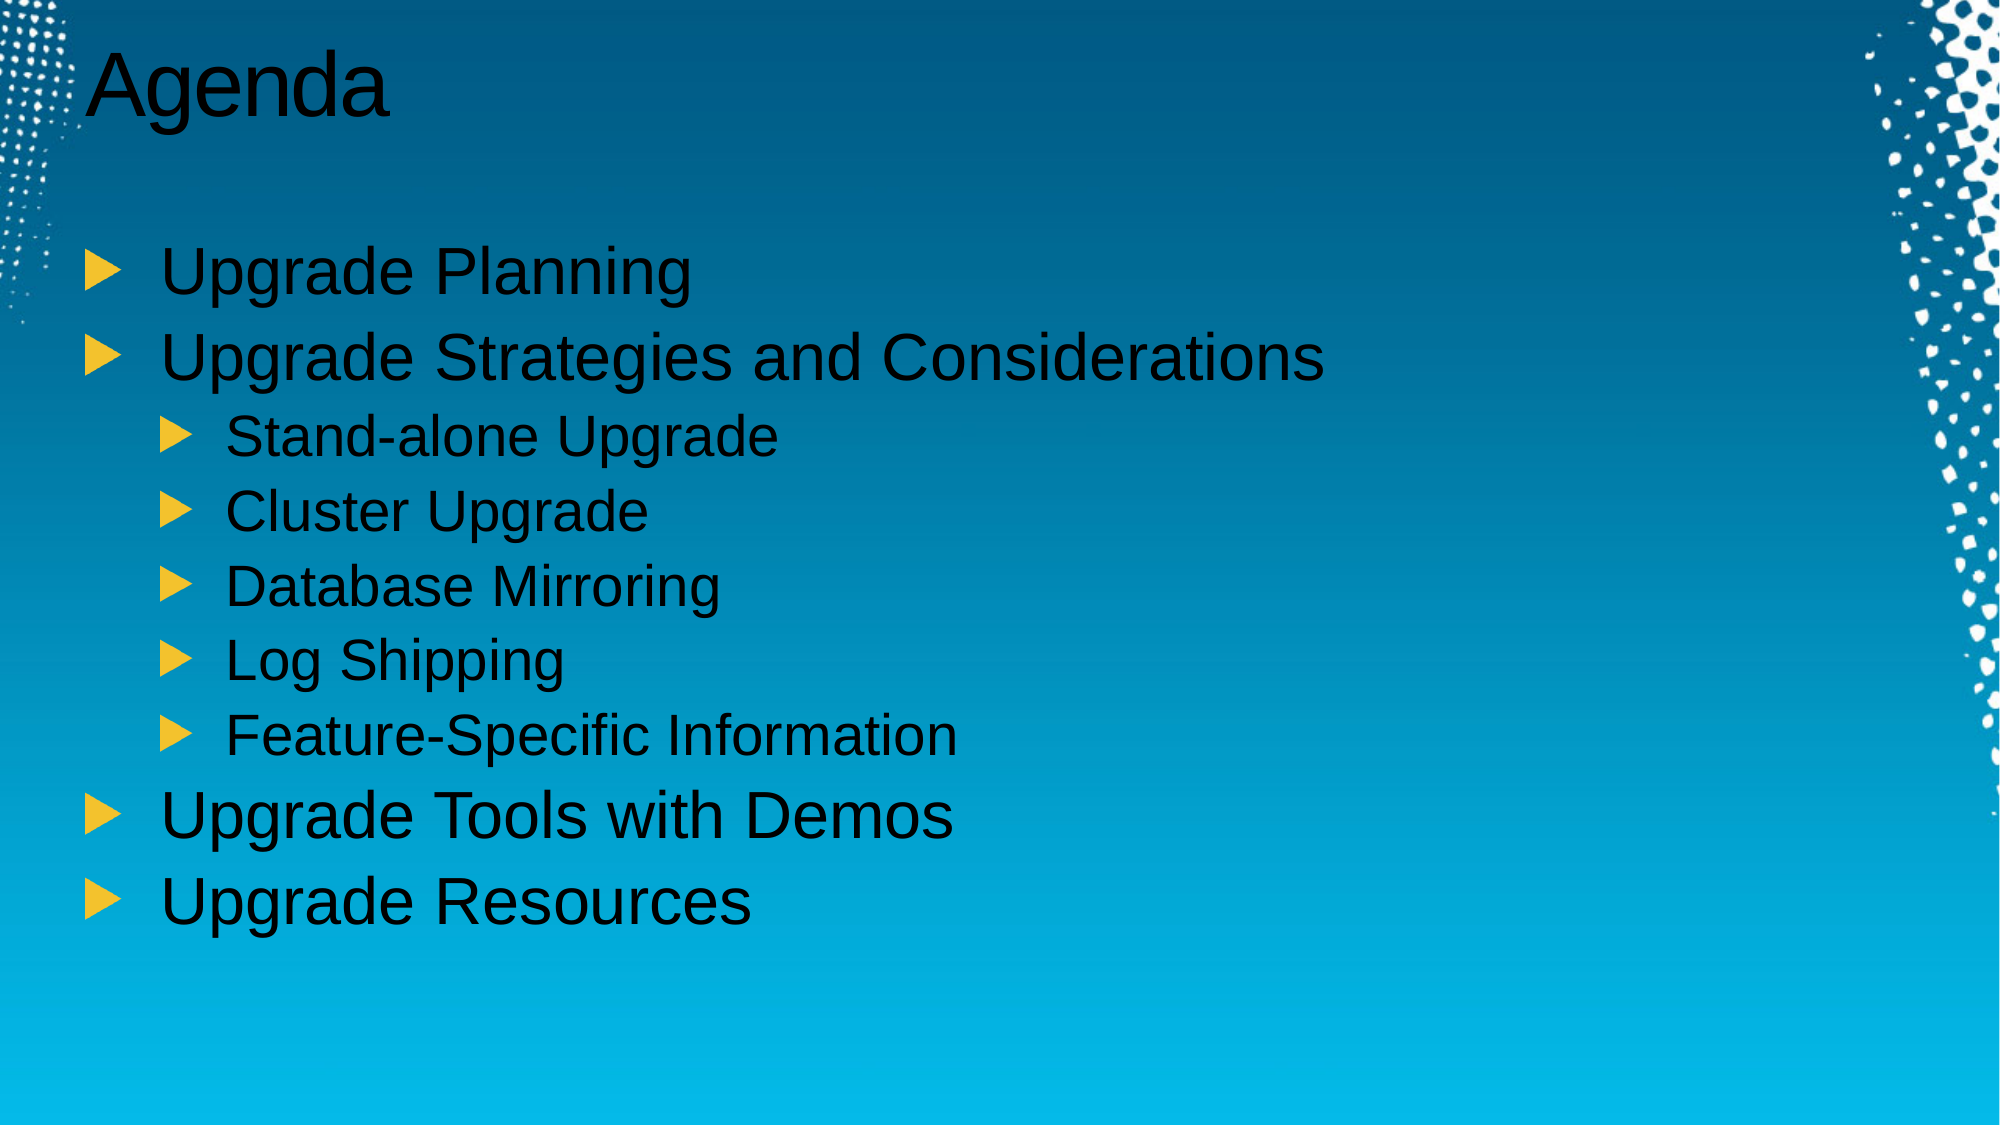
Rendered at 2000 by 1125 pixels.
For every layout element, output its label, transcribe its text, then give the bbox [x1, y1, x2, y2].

picture [47, 0, 57, 10]
picture [1972, 570, 1986, 583]
picture [393, 650, 404, 679]
picture [1988, 691, 2000, 709]
picture [1914, 274, 1920, 291]
picture [559, 804, 585, 837]
picture [687, 725, 691, 754]
picture [43, 42, 49, 53]
picture [694, 791, 698, 837]
picture [28, 42, 36, 53]
picture [1963, 535, 1977, 550]
picture [41, 59, 48, 67]
picture [297, 725, 324, 754]
picture [86, 879, 119, 918]
picture [288, 804, 292, 837]
picture [1973, 368, 1982, 380]
picture [1922, 200, 1934, 207]
picture [1950, 359, 1960, 366]
picture [1921, 0, 1934, 8]
picture [1946, 155, 1961, 167]
picture [161, 567, 190, 600]
list Upgrade Planning Upgrade Strategies and Considerations Stand-alone Upgrade Cluster Upgrade Database Mirroring Log Shipping Feature-Specific Information Upgrade Tools with Demos Upgrade Resources [85, 237, 1914, 562]
picture [308, 889, 340, 923]
picture [717, 714, 730, 754]
picture [1970, 426, 1980, 436]
picture [11, 55, 21, 64]
picture [788, 725, 792, 754]
picture [436, 793, 471, 837]
picture [553, 725, 575, 754]
picture [1942, 269, 1953, 276]
picture [686, 889, 715, 923]
picture [214, 890, 219, 937]
picture [1988, 547, 2000, 561]
picture [897, 725, 922, 754]
picture [507, 803, 536, 837]
picture [214, 804, 219, 851]
picture [1978, 517, 1987, 527]
picture [1919, 367, 1930, 378]
picture [1984, 349, 1992, 357]
picture [436, 650, 452, 679]
picture [1960, 392, 1970, 403]
picture [672, 576, 683, 605]
picture [1995, 582, 2000, 595]
picture [517, 650, 528, 679]
picture [382, 803, 411, 837]
picture [365, 725, 369, 754]
picture [1969, 625, 1985, 642]
picture [1993, 321, 2000, 339]
picture [1945, 213, 1955, 220]
picture [1935, 431, 1946, 449]
picture [796, 803, 825, 837]
picture [38, 74, 47, 80]
picture [751, 793, 788, 837]
picture [161, 417, 190, 451]
picture [223, 803, 241, 837]
picture [942, 725, 953, 754]
picture [18, 13, 26, 19]
picture [460, 650, 465, 691]
picture [1963, 278, 1976, 291]
picture [539, 650, 560, 691]
picture [347, 725, 359, 754]
picture [296, 650, 317, 691]
picture [29, 27, 38, 38]
picture [446, 576, 471, 605]
picture [723, 890, 749, 923]
picture [931, 725, 935, 754]
picture [625, 725, 647, 754]
picture [693, 576, 706, 605]
picture [1958, 445, 1968, 460]
picture [353, 565, 358, 605]
picture [6, 97, 12, 105]
picture [54, 76, 60, 83]
picture [672, 796, 687, 837]
picture [166, 879, 202, 923]
picture [379, 725, 383, 754]
picture [271, 576, 298, 605]
picture [161, 641, 190, 675]
picture [1990, 492, 2000, 505]
picture [17, 129, 23, 136]
picture [629, 576, 633, 605]
picture [45, 16, 55, 24]
picture [735, 725, 760, 754]
picture [1926, 344, 1939, 358]
picture [835, 804, 839, 837]
picture [497, 567, 534, 605]
picture [1935, 0, 2000, 306]
picture [925, 804, 951, 837]
picture [345, 889, 363, 923]
picture [866, 719, 878, 754]
picture [506, 650, 510, 679]
picture [441, 879, 476, 923]
picture [1941, 324, 1952, 332]
picture [595, 890, 611, 923]
picture [1898, 188, 1912, 198]
picture [58, 32, 66, 41]
picture [695, 576, 716, 617]
picture [161, 492, 190, 526]
picture [302, 570, 314, 605]
picture [577, 576, 581, 605]
picture [367, 791, 372, 837]
picture [1974, 683, 1985, 694]
picture [1994, 382, 2000, 391]
picture [1914, 164, 1923, 177]
picture [595, 576, 620, 605]
picture [33, 0, 42, 10]
picture [844, 803, 860, 837]
picture [1935, 177, 1945, 189]
picture [382, 889, 411, 923]
picture [231, 716, 257, 754]
picture [616, 890, 620, 923]
picture [308, 803, 340, 837]
picture [1942, 465, 1958, 483]
picture [1915, 109, 1924, 119]
picture [1979, 657, 1995, 676]
picture [16, 143, 21, 151]
picture [86, 250, 119, 289]
picture [16, 22, 23, 34]
picture [31, 131, 37, 138]
picture [1955, 557, 1965, 573]
picture [698, 725, 709, 754]
picture [24, 72, 32, 79]
picture [798, 725, 810, 754]
picture [294, 650, 307, 679]
picture [1948, 413, 1958, 424]
picture [265, 725, 290, 754]
picture [1911, 223, 1918, 230]
picture [18, 0, 29, 6]
picture [327, 719, 339, 754]
picture [223, 889, 241, 923]
picture [26, 57, 34, 68]
picture [497, 725, 513, 754]
picture [1952, 502, 1967, 516]
picture [661, 576, 665, 605]
picture [1953, 301, 1962, 312]
picture [0, 24, 9, 33]
picture [1925, 141, 1935, 155]
picture [30, 14, 40, 23]
picture [382, 639, 386, 679]
picture [161, 716, 190, 750]
picture [1920, 257, 1932, 264]
picture [33, 116, 40, 124]
picture [653, 889, 679, 923]
picture [1932, 235, 1943, 241]
picture [1963, 589, 1976, 607]
picture [3, 10, 11, 18]
picture [33, 88, 42, 97]
picture [1980, 460, 1987, 469]
picture [523, 890, 549, 923]
picture [489, 725, 494, 766]
picture [55, 62, 62, 69]
picture [1968, 481, 1978, 492]
picture [166, 793, 202, 837]
picture [557, 889, 586, 923]
picture [361, 576, 377, 605]
picture [251, 890, 276, 937]
picture [1955, 246, 1965, 256]
picture [344, 641, 374, 679]
picture [486, 889, 515, 923]
picture [1981, 604, 2000, 620]
picture [1957, 187, 1971, 200]
picture [521, 725, 546, 754]
picture [86, 794, 119, 833]
picture [417, 576, 439, 605]
picture [1991, 637, 2000, 652]
picture [398, 725, 423, 754]
picture [1914, 308, 1929, 326]
picture [1983, 404, 1992, 414]
picture [345, 803, 363, 837]
picture [593, 714, 606, 754]
picture [231, 567, 263, 605]
picture [609, 804, 653, 837]
picture [450, 716, 480, 754]
picture [320, 576, 347, 605]
picture [9, 84, 15, 91]
picture [836, 725, 863, 754]
picture [1930, 291, 1941, 297]
picture [385, 576, 412, 605]
picture [1929, 27, 1945, 45]
picture [816, 725, 827, 754]
picture [1925, 87, 1941, 99]
picture [367, 877, 372, 923]
picture [470, 803, 499, 837]
picture [1963, 335, 1972, 344]
picture [251, 804, 276, 851]
picture [633, 890, 637, 923]
picture [1982, 714, 1993, 729]
picture [1889, 152, 1901, 166]
picture [249, 804, 267, 837]
title Agenda [85, 37, 1914, 138]
picture [1992, 438, 2000, 448]
picture [56, 47, 64, 55]
picture [864, 803, 879, 837]
picture [288, 890, 292, 923]
picture [888, 803, 917, 837]
picture [1946, 525, 1956, 533]
picture [34, 101, 43, 111]
picture [249, 890, 267, 923]
picture [0, 40, 9, 45]
picture [1938, 122, 1950, 133]
picture [703, 803, 719, 837]
picture [768, 725, 772, 754]
picture [428, 650, 433, 691]
picture [1972, 312, 1985, 322]
picture [1935, 379, 1948, 391]
picture [1892, 212, 1902, 216]
picture [231, 641, 254, 679]
picture [468, 650, 484, 679]
picture [13, 41, 25, 49]
picture [1928, 399, 1939, 415]
picture [0, 155, 5, 163]
picture [558, 576, 562, 605]
picture [10, 69, 17, 78]
picture [42, 31, 53, 39]
picture [1991, 747, 2000, 765]
picture [537, 650, 550, 679]
picture [262, 650, 287, 679]
picture [86, 335, 119, 374]
